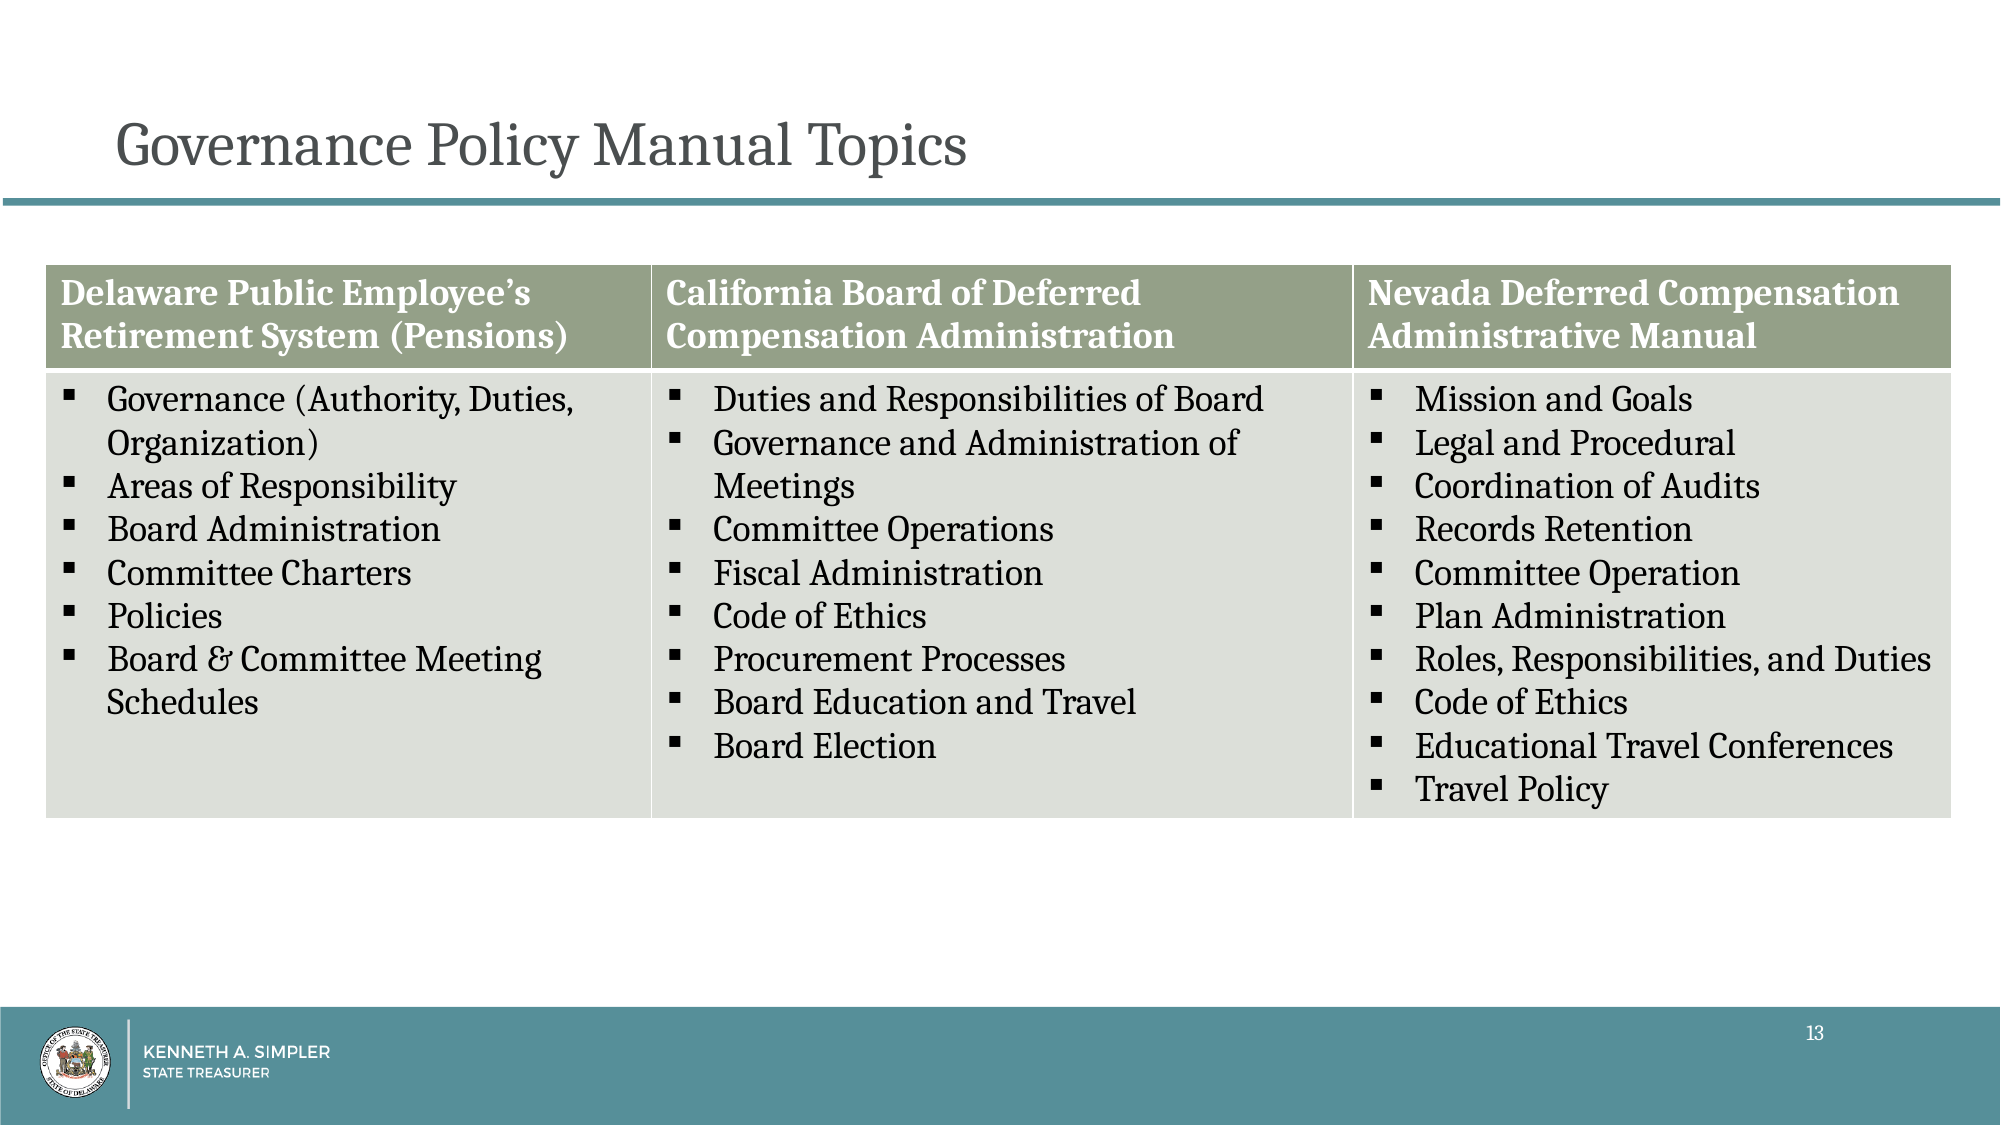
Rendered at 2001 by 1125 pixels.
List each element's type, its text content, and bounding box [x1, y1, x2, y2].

slide_number 13 [1620, 1006, 1840, 1057]
table_header Delaware Public Employee’s Retirement System (Pensions) [46, 265, 651, 368]
picture [15, 998, 345, 1125]
table_cell Governance (Authority, Duties, Organization) Areas of Responsibility Board Administration Committee Charters Policies Board & Committee Meeting Schedules [46, 373, 651, 818]
text_box Governance Policy Manual Topics [101, 103, 1752, 222]
table_header Nevada Deferred Compensation Administrative Manual [1354, 265, 1951, 368]
table_header California Board of Deferred Compensation Administration [652, 265, 1352, 368]
table_cell Duties and Responsibilities of Board Governance and Administration of Meetings Committee Operations Fiscal Administration Code of Ethics Procurement Processes Board Education and Travel Board Election [652, 373, 1352, 818]
table_cell Mission and Goals Legal and Procedural Coordination of Audits Records Retention Committee Operation Plan Administration Roles, Responsibilities, and Duties Code of Ethics Educational Travel Conferences Travel Policy [1354, 373, 1951, 818]
